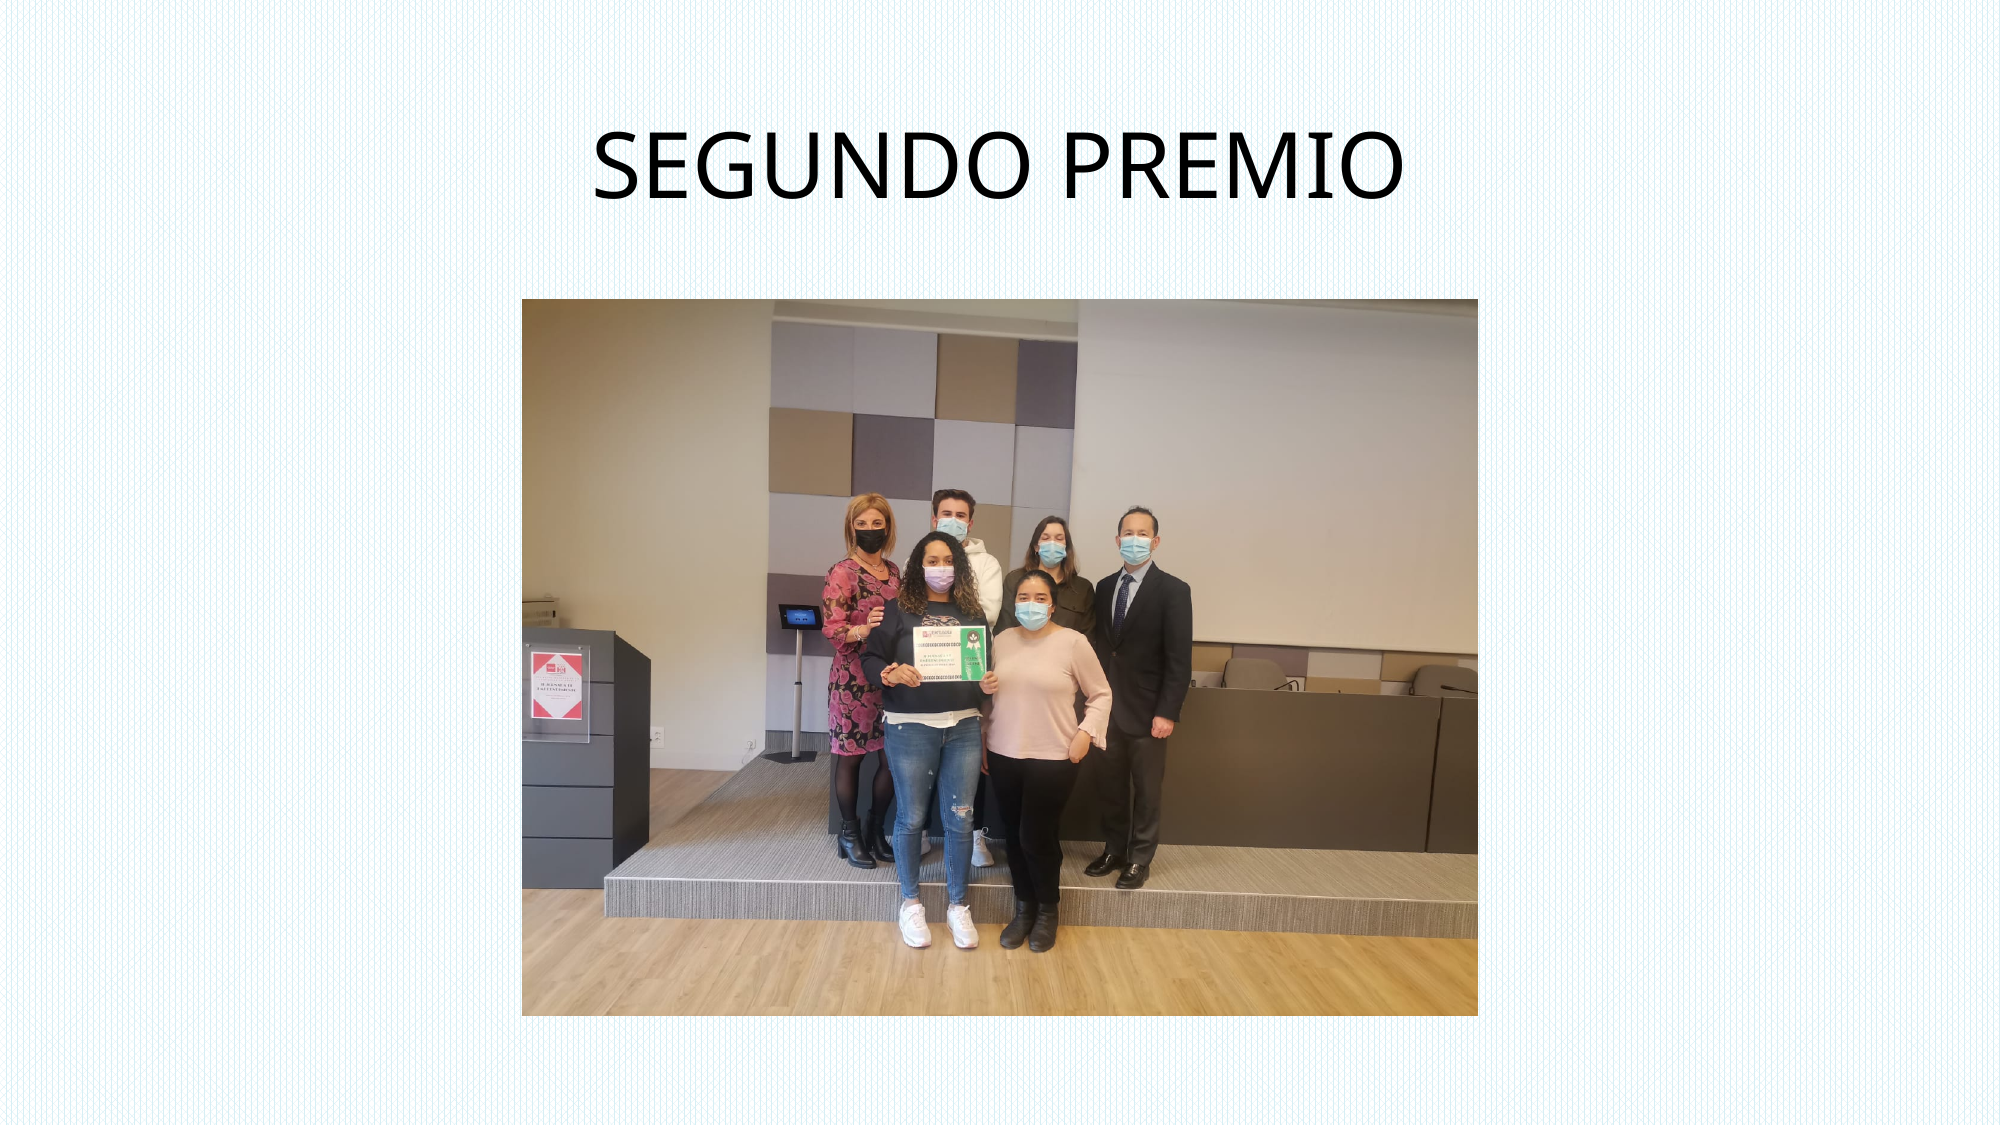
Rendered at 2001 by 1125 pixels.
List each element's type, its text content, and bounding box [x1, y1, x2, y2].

picture [522, 299, 1478, 1016]
title SEGUNDO PREMIO [137, 59, 1863, 278]
